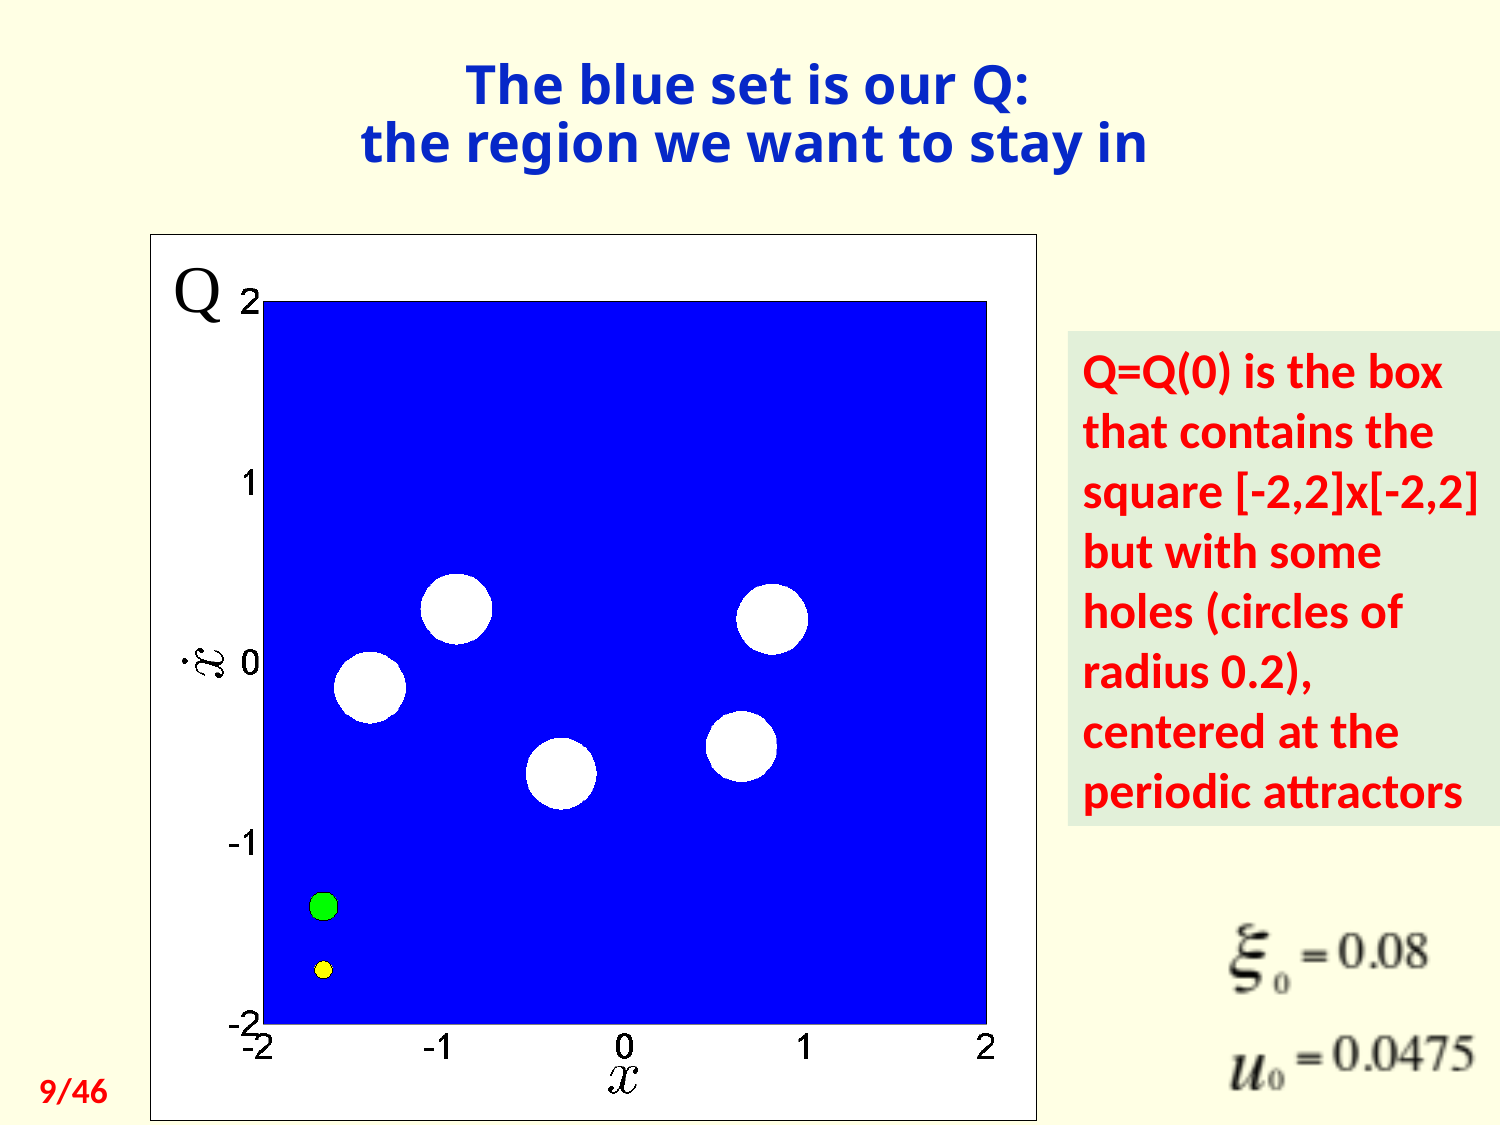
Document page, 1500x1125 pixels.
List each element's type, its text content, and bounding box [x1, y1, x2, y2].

title The blue set is our Q: the region we want to stay in [33, 50, 1477, 183]
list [150, 234, 1037, 1121]
text_box Q=Q(0) is the box that contains the square [-2,2]x[-2,2] but with some holes (circles of radius 0.2), centered at the periodic attractors [1067, 331, 1500, 826]
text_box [1224, 901, 1480, 1098]
